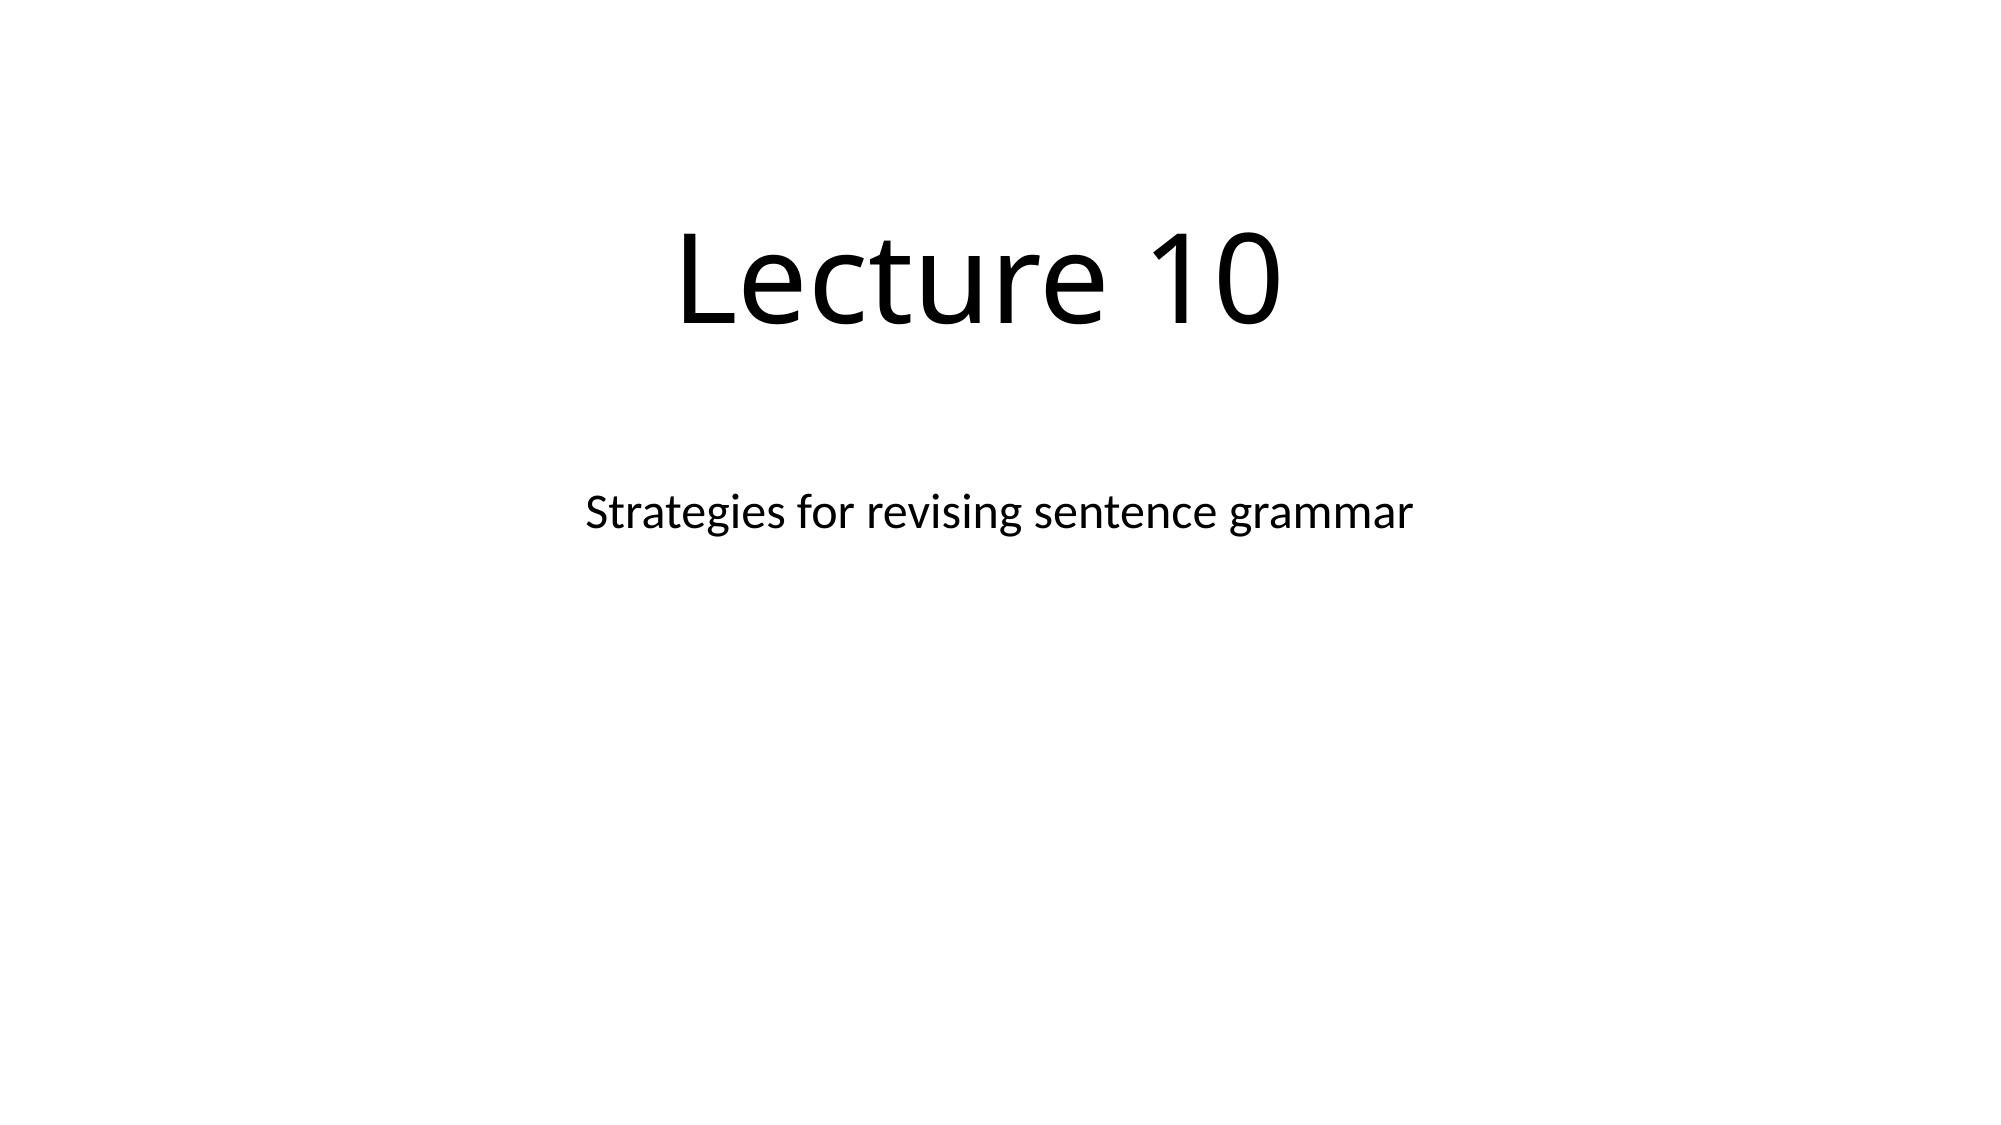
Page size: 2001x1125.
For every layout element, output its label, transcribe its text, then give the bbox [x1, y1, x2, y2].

subtitle Strategies for revising sentence grammar [249, 477, 1750, 863]
title Lecture 10 [229, 142, 1730, 358]
